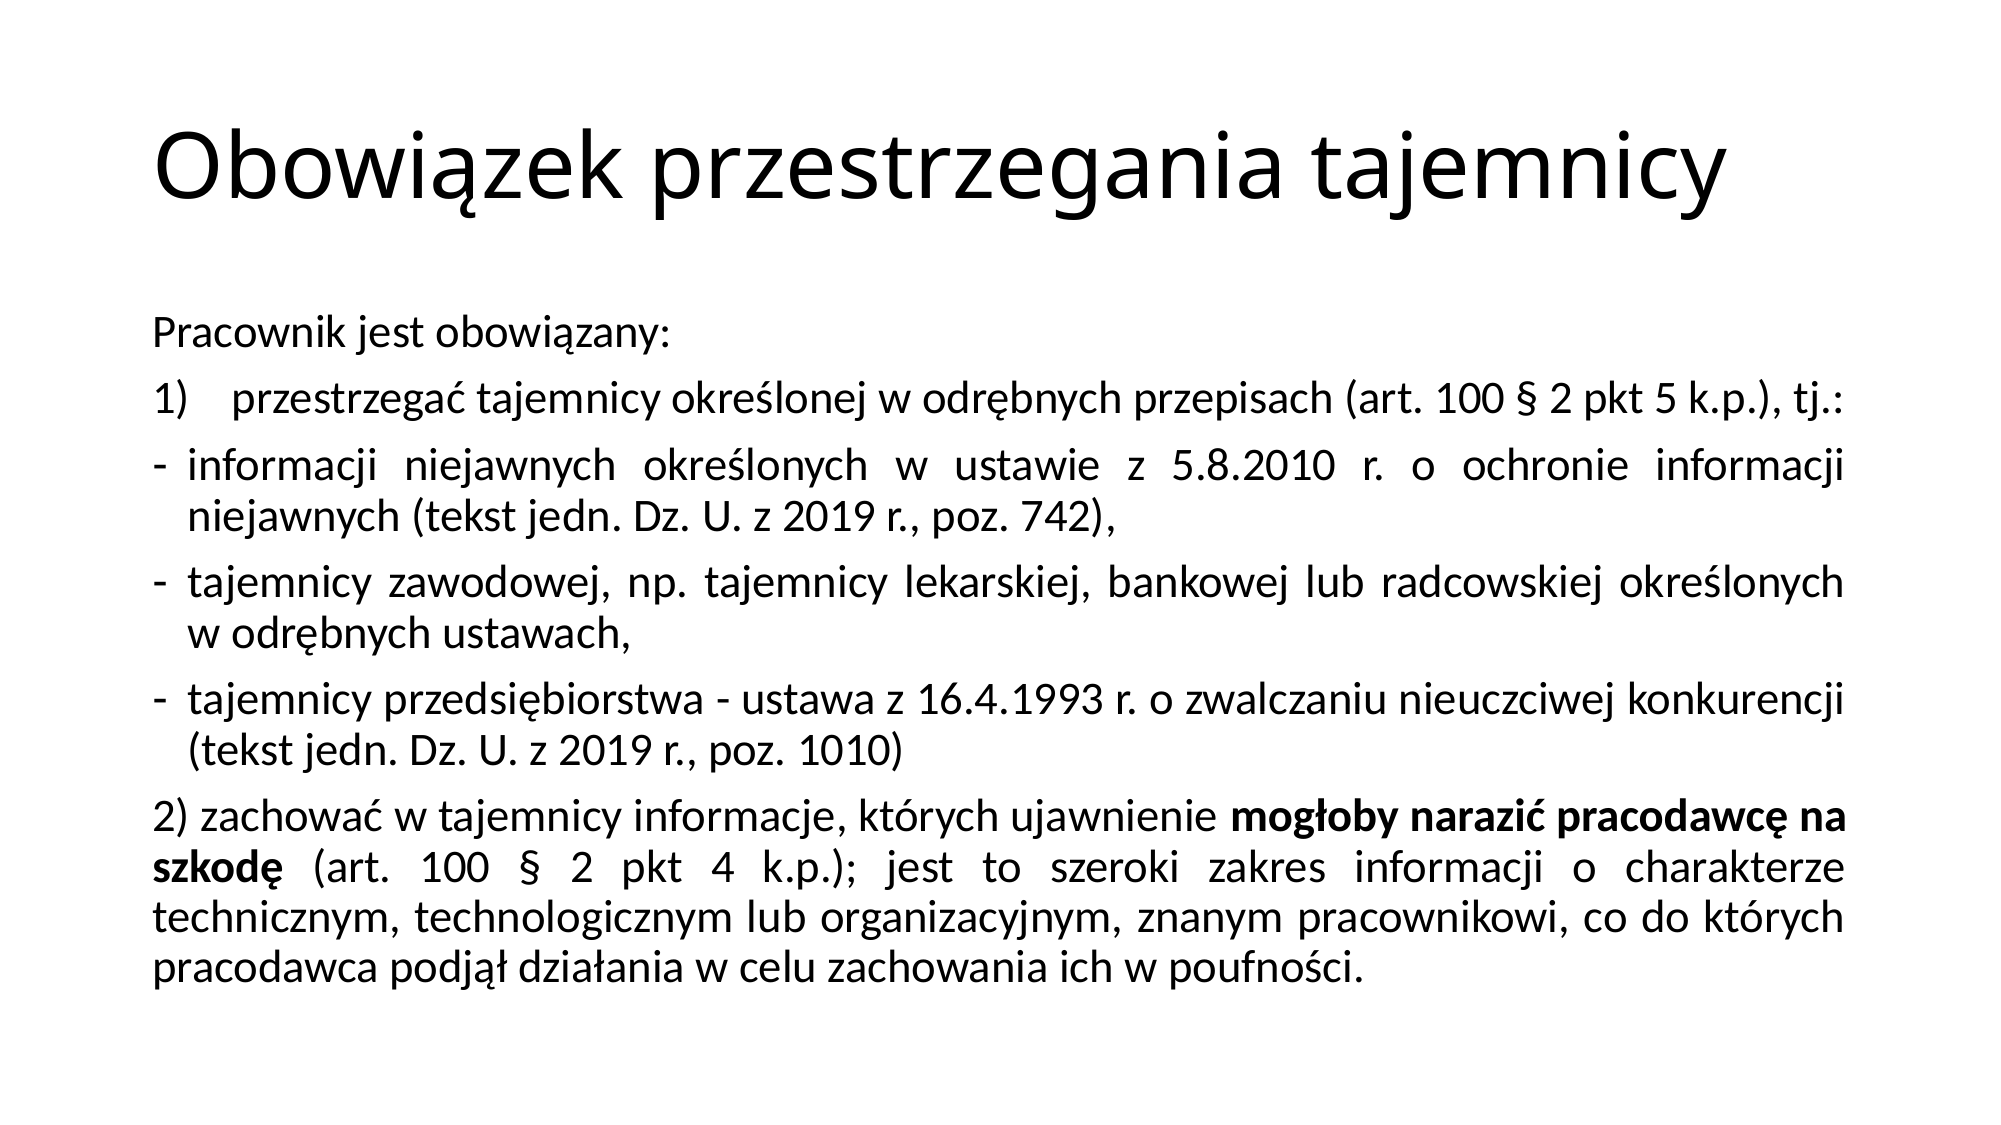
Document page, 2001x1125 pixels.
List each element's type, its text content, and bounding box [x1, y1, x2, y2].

list Pracownik jest obowiązany: przestrzegać tajemnicy określonej w odrębnych przepisach (art. 100 § 2 pkt 5 k.p.), tj.: informacji niejawnych określonych w ustawie z 5.8.2010 r. o ochronie informacji niejawnych (tekst jedn. Dz. U. z 2019 r., poz. 742), tajemnicy zawodowej, np. tajemnicy lekarskiej, bankowej lub radcowskiej określonych w odrębnych ustawach, tajemnicy przedsiębiorstwa - ustawa z 16.4.1993 r. o zwalczaniu nieuczciwej konkurencji (tekst jedn. Dz. U. z 2019 r., poz. 1010) 2) zachować w tajemnicy informacje, których ujawnienie mogłoby narazić pracodawcę na szkodę (art. 100 § 2 pkt 4 k.p.); jest to szeroki zakres informacji o charakterze technicznym, technologicznym lub organizacyjnym, znanym pracownikowi, co do których pracodawca podjął działania w celu zachowania ich w poufności. [137, 299, 1863, 1014]
title Obowiązek przestrzegania tajemnicy [137, 59, 1863, 278]
